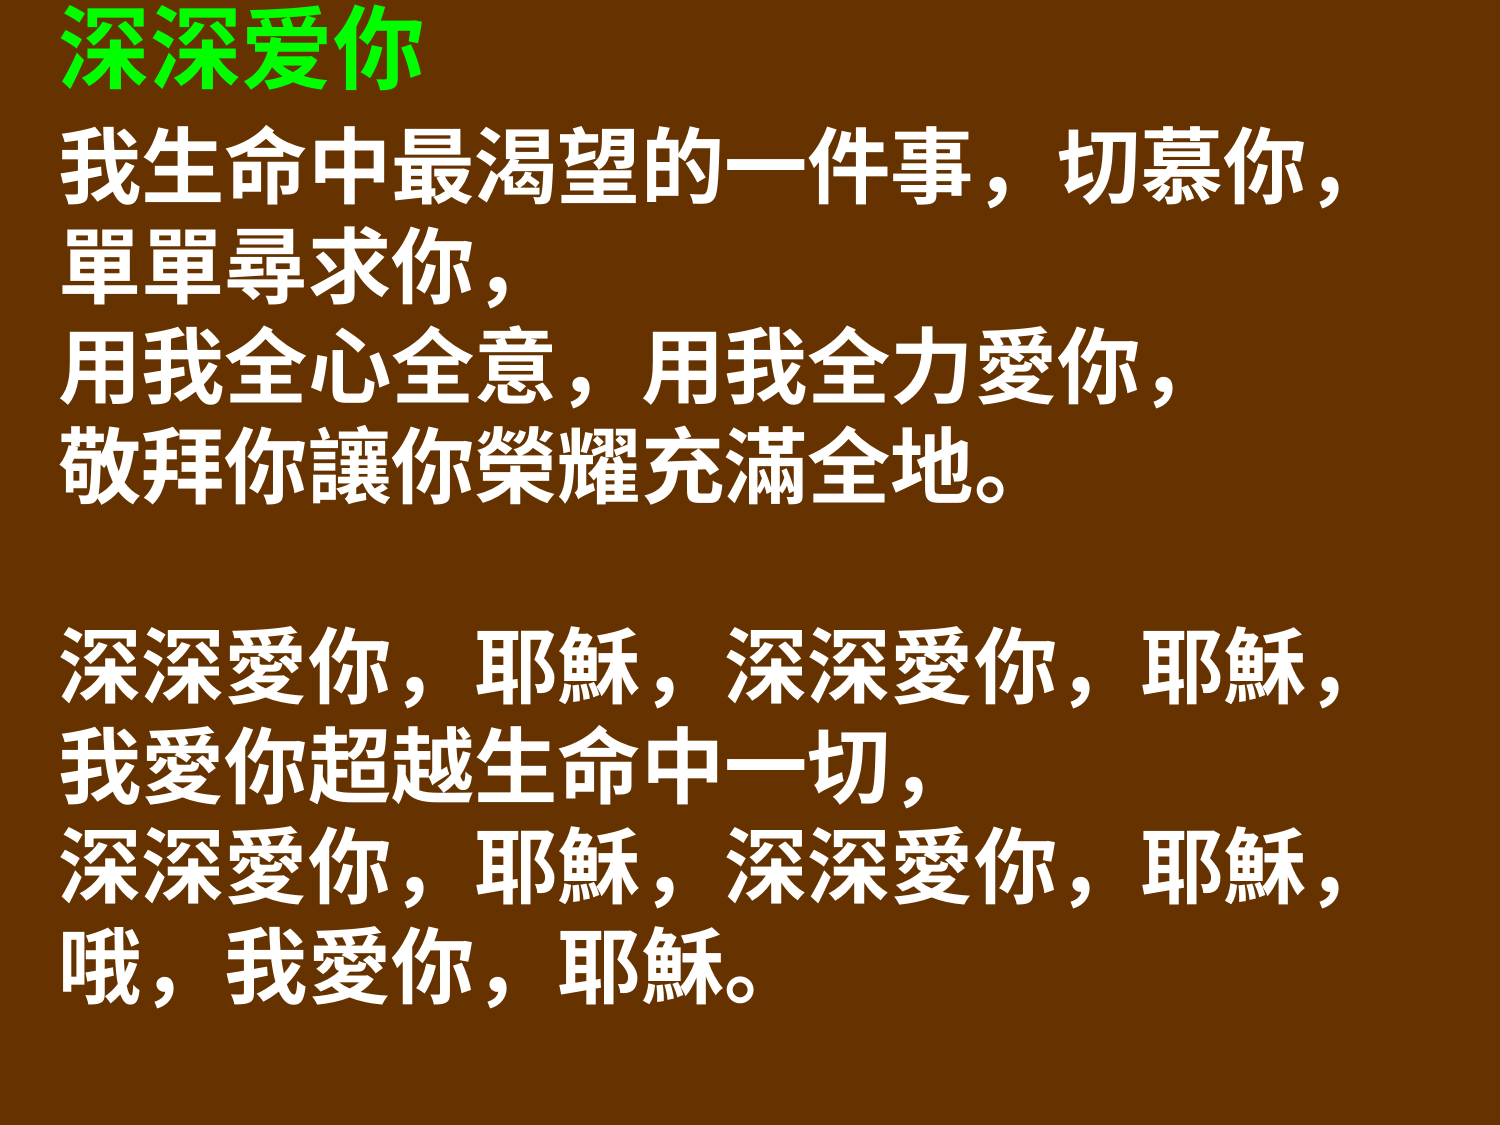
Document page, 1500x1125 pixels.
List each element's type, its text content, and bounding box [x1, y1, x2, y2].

text_box 深深爱你 我生命中最渴望的一件事，切慕你，單單尋求你， 用我全心全意，用我全力愛你， 敬拜你讓你榮耀充滿全地。 深深愛你，耶穌，深深愛你，耶穌， 我愛你超越生命中一切， 深深愛你，耶穌，深深愛你，耶穌， 哦，我愛你，耶穌。 [24, 0, 1463, 1125]
